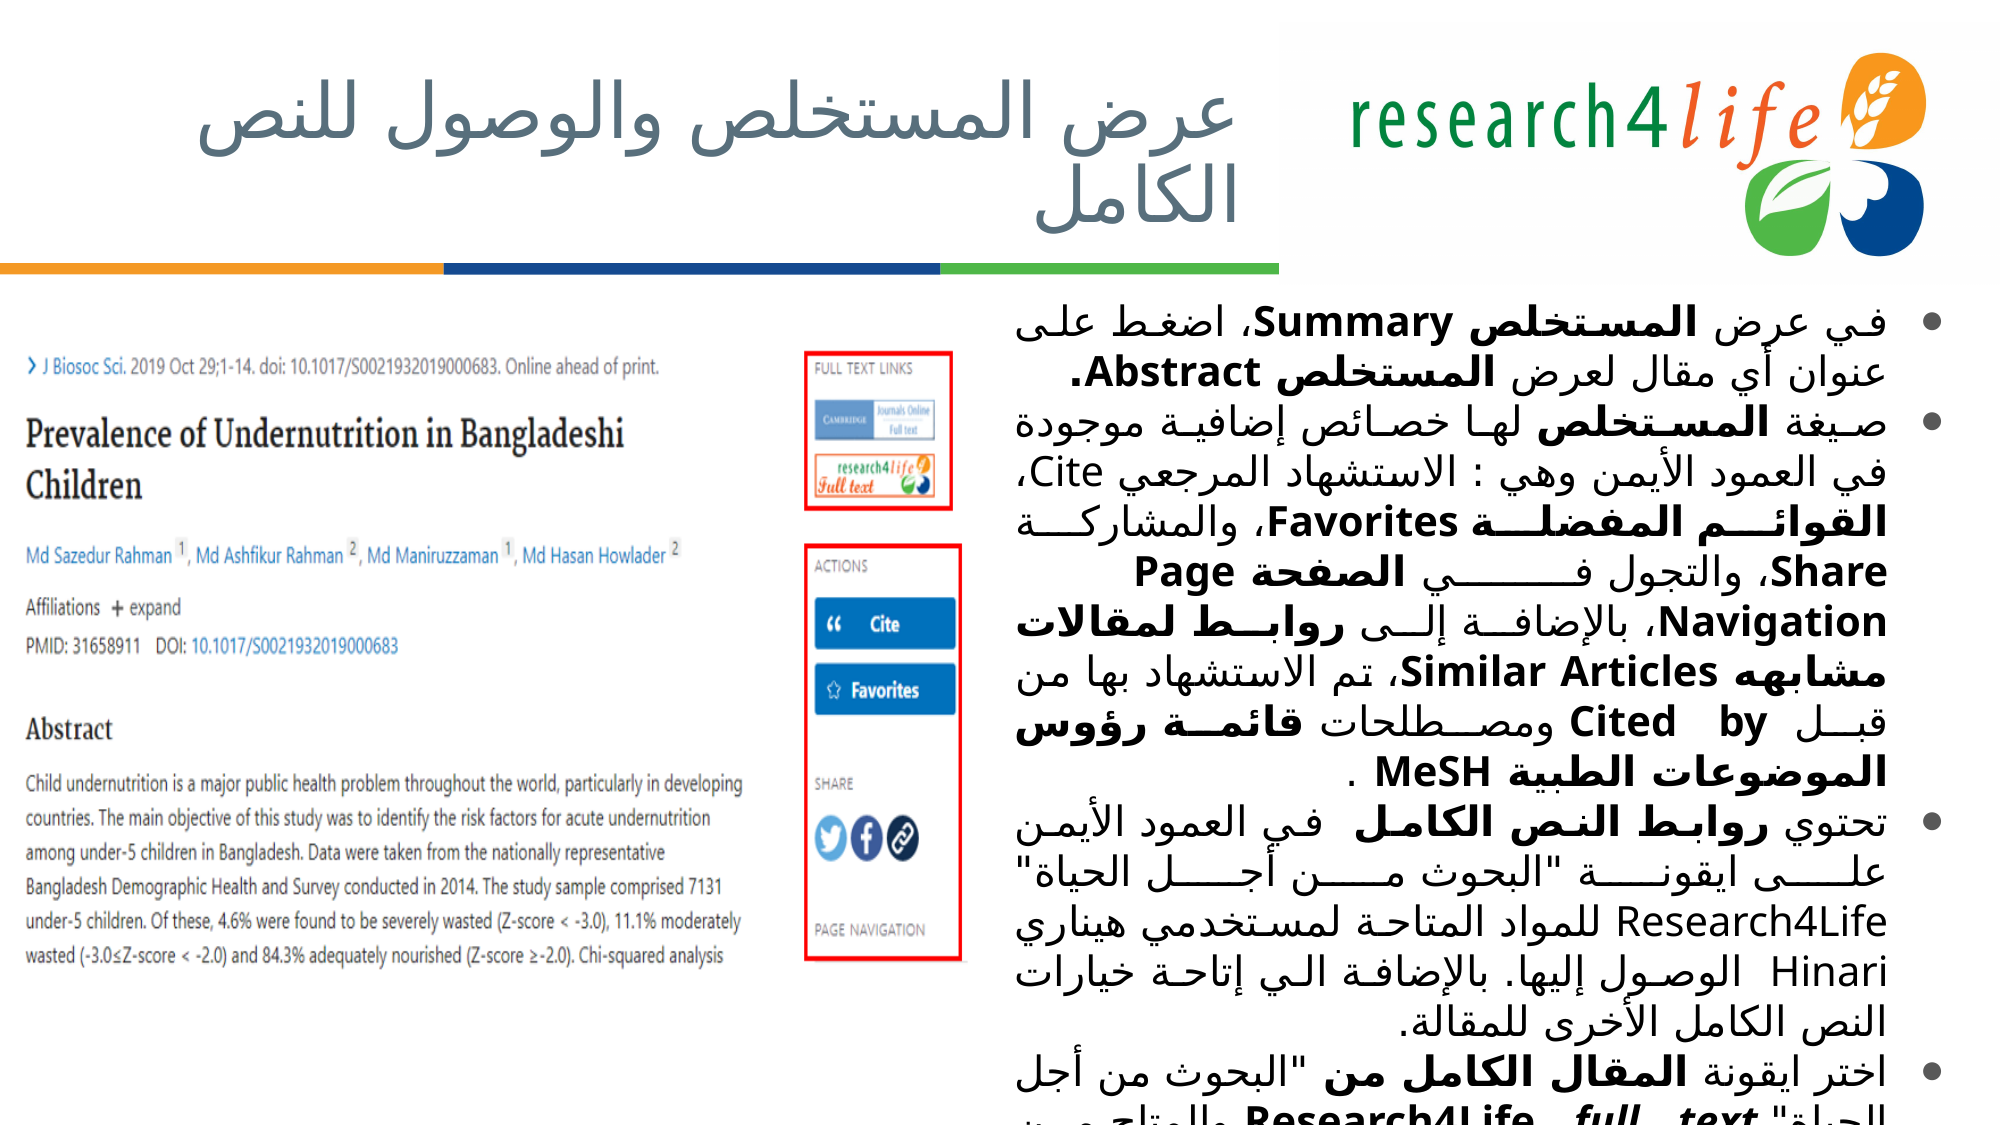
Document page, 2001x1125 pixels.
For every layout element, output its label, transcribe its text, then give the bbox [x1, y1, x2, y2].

picture [14, 335, 970, 977]
title PuPuvbb [0, 62, 1578, 240]
picture [1279, 22, 2000, 285]
title عرض المستخلص والوصول للنص الكامل [0, 71, 1258, 240]
list في عرض المستخلص Summary، اضغط على عنوان أي مقال لعرض المستخلص Abstract. صيغة المستخلص لها خصائص إضافية موجودة في العمود الأيمن وهي : الاستشهاد المرجعي Cite، القوائم المفضلة Favorites، والمشاركة Share، والتجول في الصفحة Page Navigation، بالإضافة إلى روابط لمقالات مشابهه Similar Articles، تم الاستشهاد بها من قبل Cited by ومصطلحات قائمة رؤوس الموضوعات الطبية MeSH . تحتوي روابط النص الكامل في العمود الأيمن على ايقونة "البحوث من أجل الحياة" Research4Life للمواد المتاحة لمستخدمي هيناري Hinari الوصول إليها. بالإضافة الي إتاحة خيارات النص الكامل الأخرى للمقالة. اختر ايقونة المقال الكامل من "البحوث من أجل الحياة" Research4Life full text والمتاح من خلال قسم روابط النص الكامل. سوف تظهر صفحة Research4Life 360. [999, 286, 1985, 1103]
